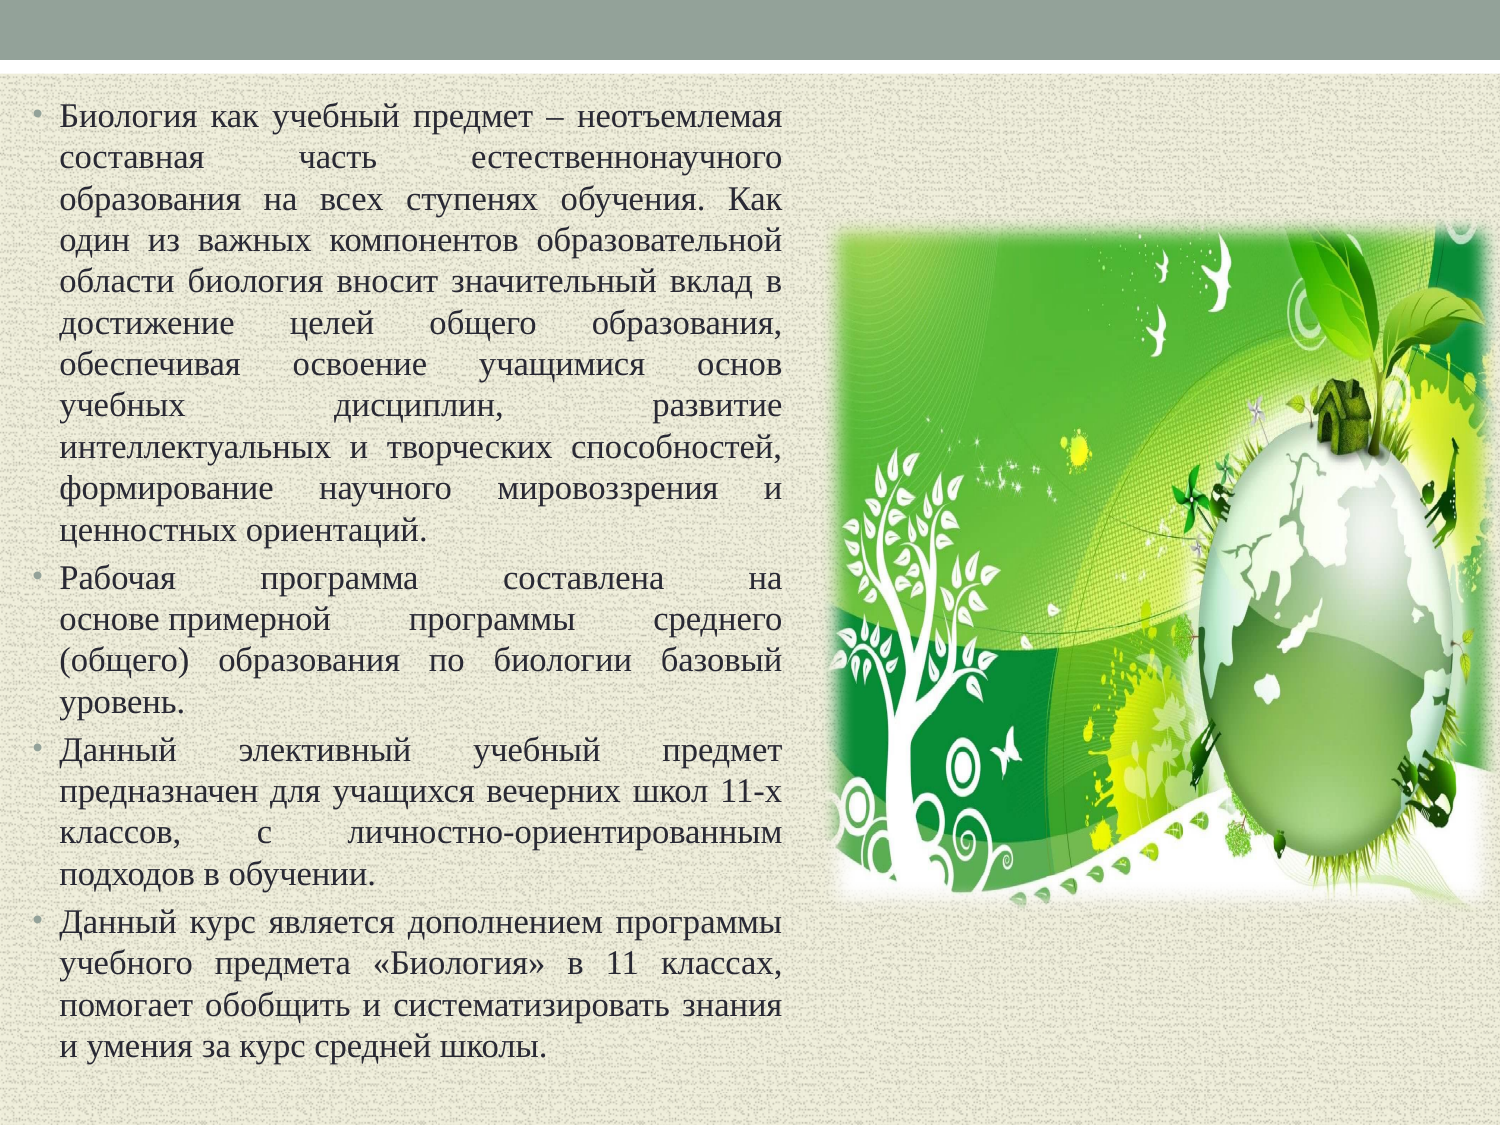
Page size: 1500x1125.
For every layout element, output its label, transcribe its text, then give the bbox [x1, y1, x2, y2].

list Биология как учебный предмет – неотъемлемая составная часть естественнонаучного образования на всех ступенях обучения. Как один из важных компонентов образовательной области биология вносит значительный вклад в достижение целей общего образования, обеспечивая освоение учащимися основ учебных дисциплин, развитие интеллектуальных и творческих способностей, формирование научного мировоззрения и ценностных ориентаций. Рабочая программа составлена на основе примерной программы среднего (общего) образования по биологии базовый уровень. Данный элективный учебный предмет предназначен для учащихся вечерних школ 11-х классов, с личностно-ориентированным подходов в обучении. Данный курс является дополнением программы учебного предмета «Биология» в 11 классах, помогает обобщить и систематизировать знания и умения за курс средней школы. [17, 85, 798, 1094]
picture [820, 215, 1500, 918]
